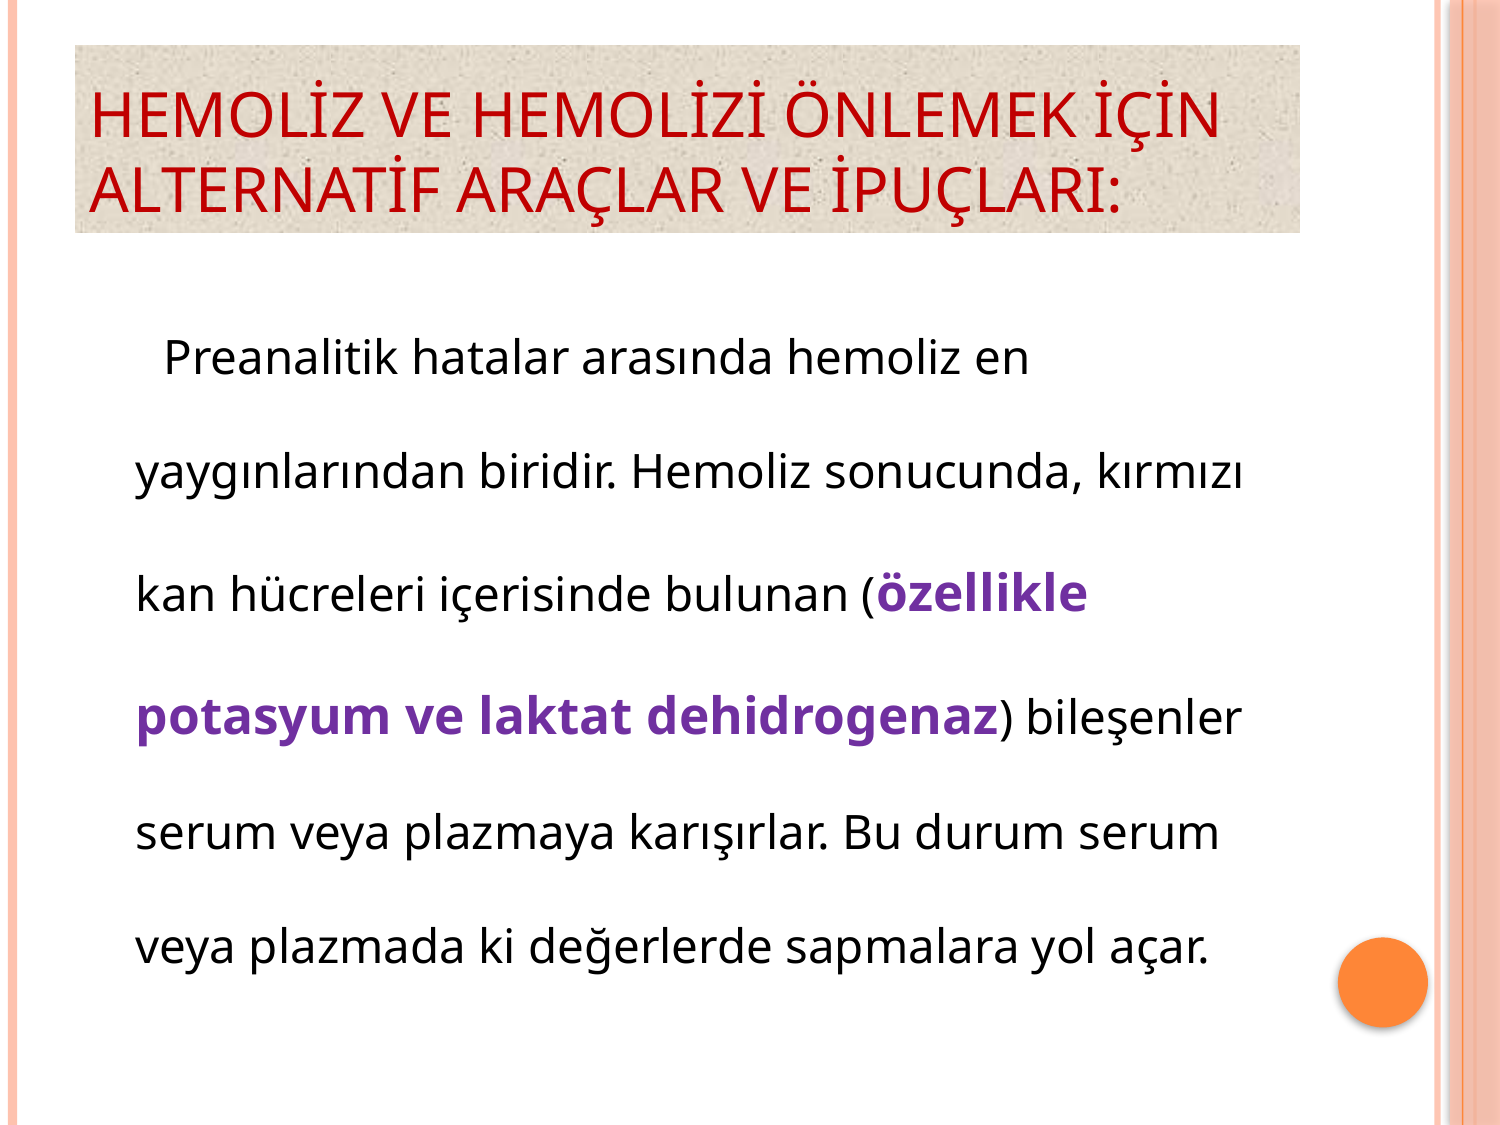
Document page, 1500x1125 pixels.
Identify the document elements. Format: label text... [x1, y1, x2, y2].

title Hemoliz ve Hemolizi Önlemek İçin Alternatif Araçlar ve İpuçları: [75, 45, 1300, 233]
list Preanalitik hatalar arasında hemoliz en yaygınlarından biridir. Hemoliz sonucunda, kırmızı kan hücreleri içerisinde bulunan (özellikle potasyum ve laktat dehidrogenaz) bileşenler serum veya plazmaya karışırlar. Bu durum serum veya plazmada ki değerlerde sapmalara yol açar. [75, 262, 1300, 1062]
